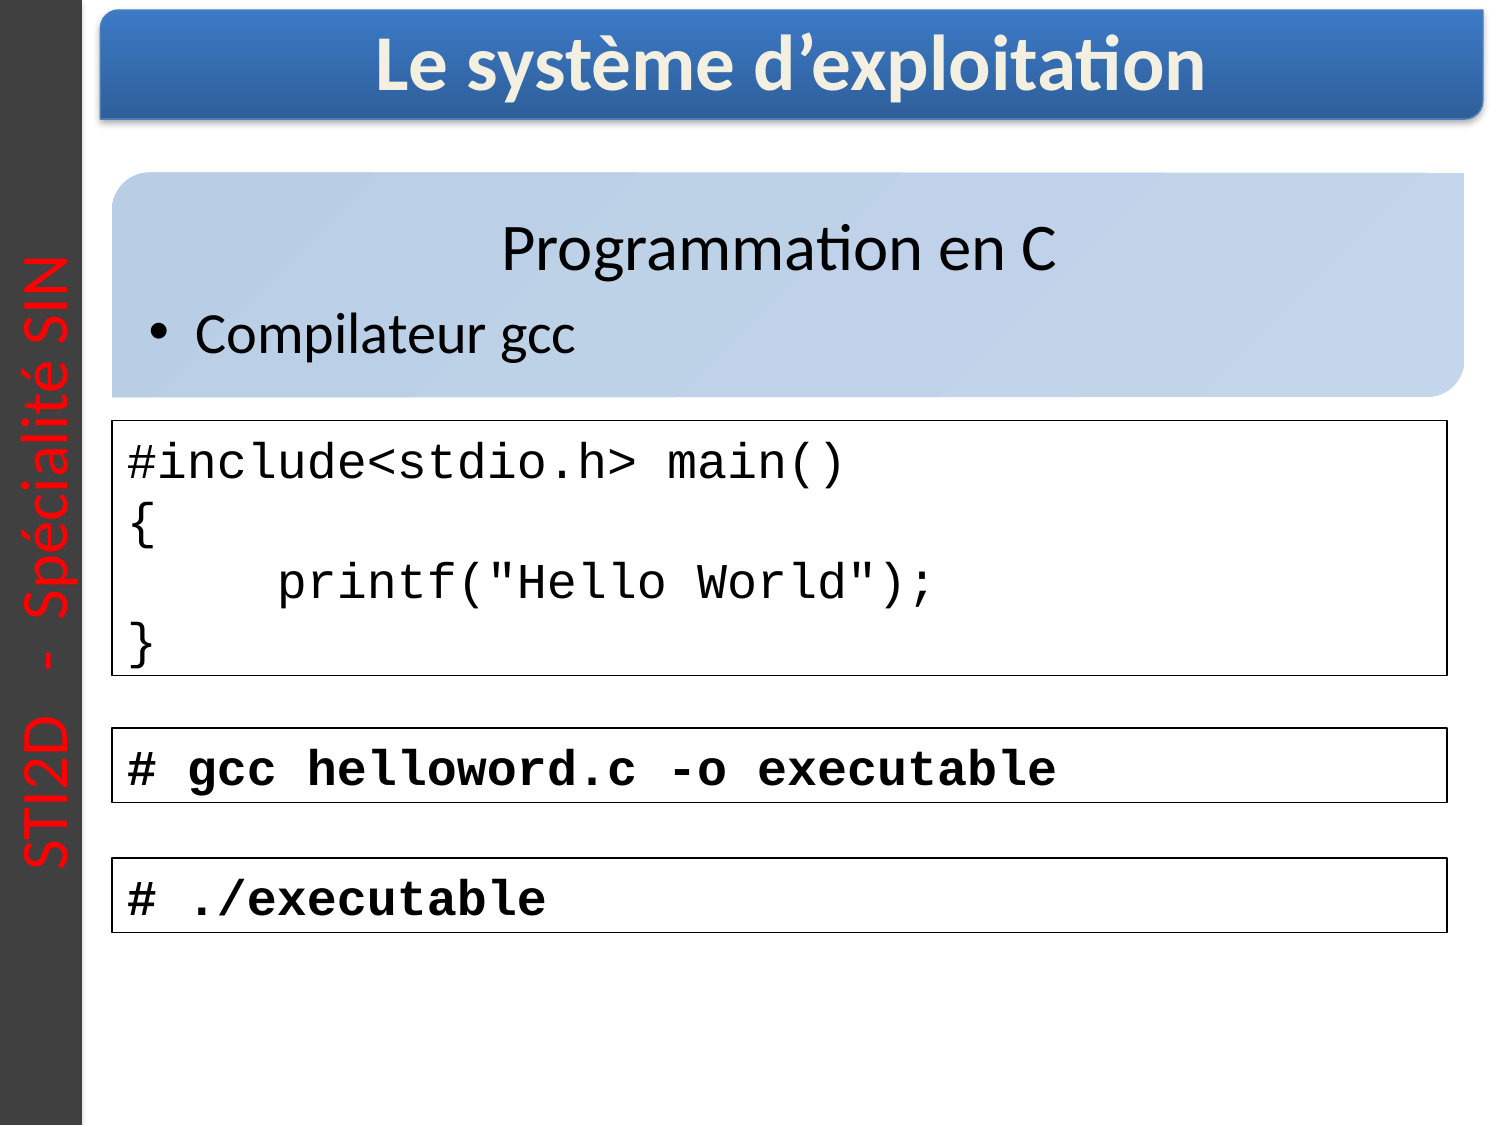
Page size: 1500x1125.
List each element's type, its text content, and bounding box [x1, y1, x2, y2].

text_box #include<stdio.h> main() { printf("Hello World"); } [110, 419, 1449, 678]
text_box # gcc helloword.c -o executable [110, 726, 1449, 805]
text_box Le système d’exploitation [99, 9, 1484, 120]
text_box [112, 170, 1467, 196]
text_box STI2D - Spécialité SIN [0, 0, 82, 1125]
text_box # ./executable [110, 856, 1449, 935]
text_box Programmation en C Compilateur gcc [87, 196, 1500, 468]
